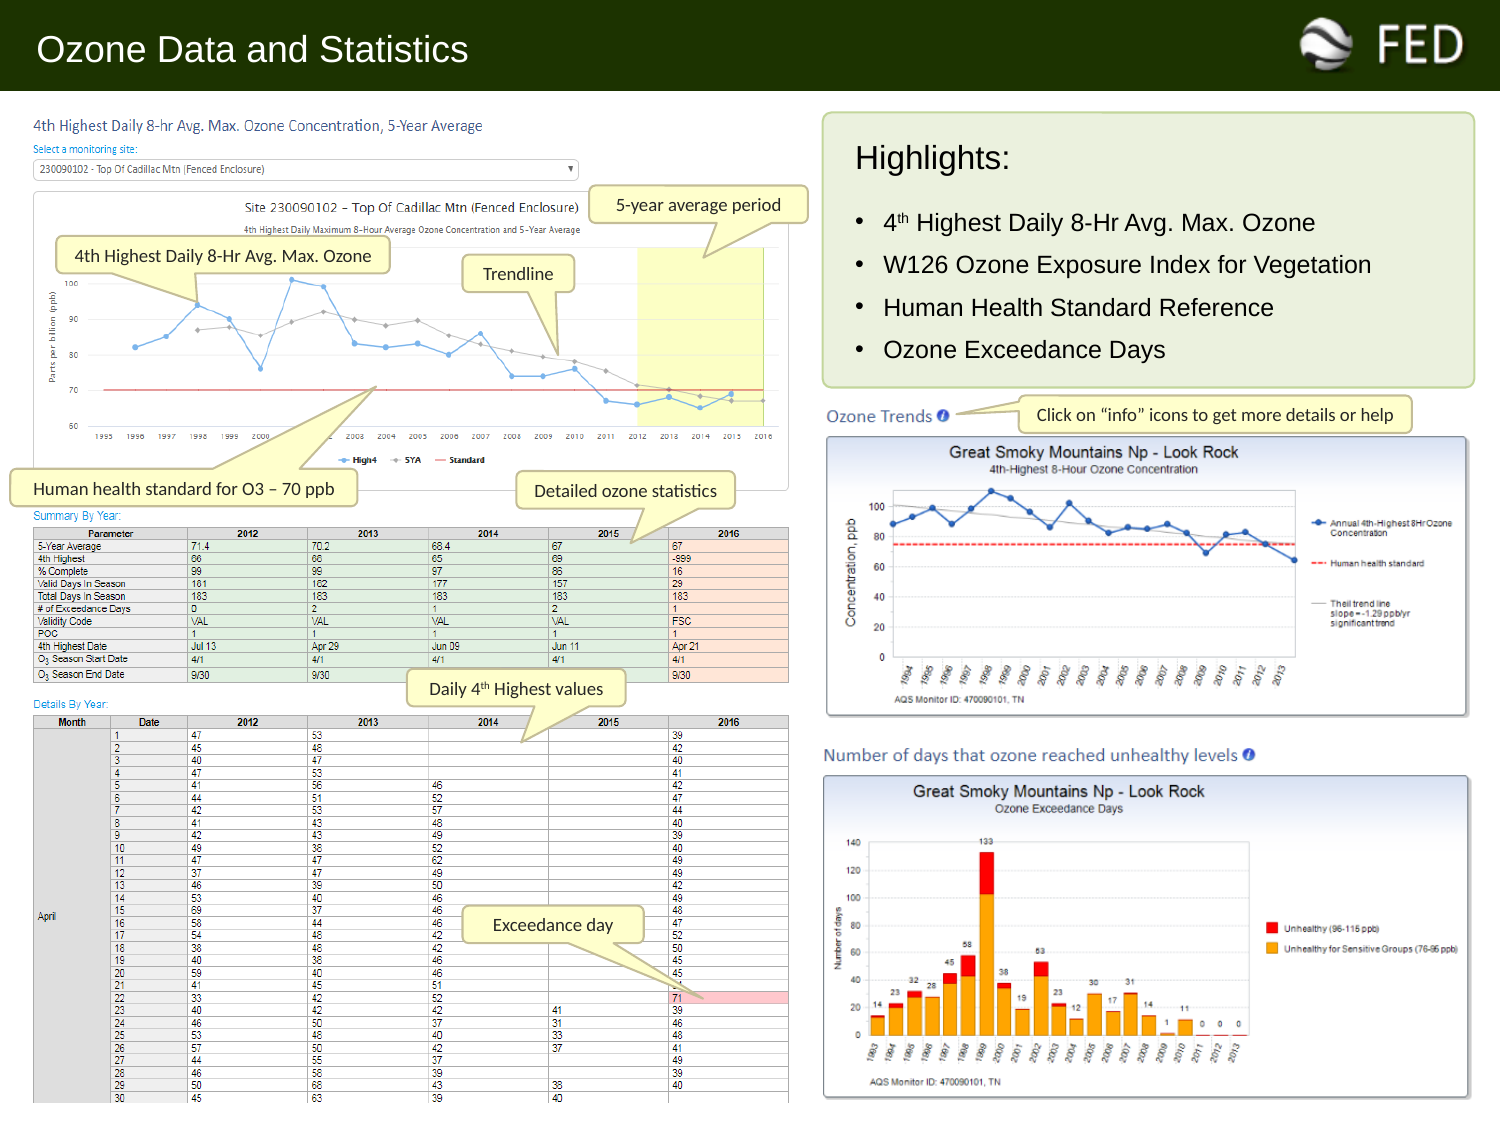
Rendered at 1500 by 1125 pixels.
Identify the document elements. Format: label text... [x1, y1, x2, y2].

text_box 5-year average period [798, 183, 811, 226]
picture [822, 746, 1478, 1103]
picture [0, 0, 1500, 91]
text_box Click on “info” icons to get more details or help [1001, 393, 1414, 403]
picture [821, 405, 1476, 720]
picture [24, 112, 794, 1103]
text_box Highlights: 4th Highest Daily 8-Hr Avg. Max. Ozone W126 Ozone Exposure Index for Vegetation Human Health Standard Reference Ozone Exceedance Days [820, 110, 1477, 390]
text_box Ozone Data and Statistics [21, 17, 917, 78]
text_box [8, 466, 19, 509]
